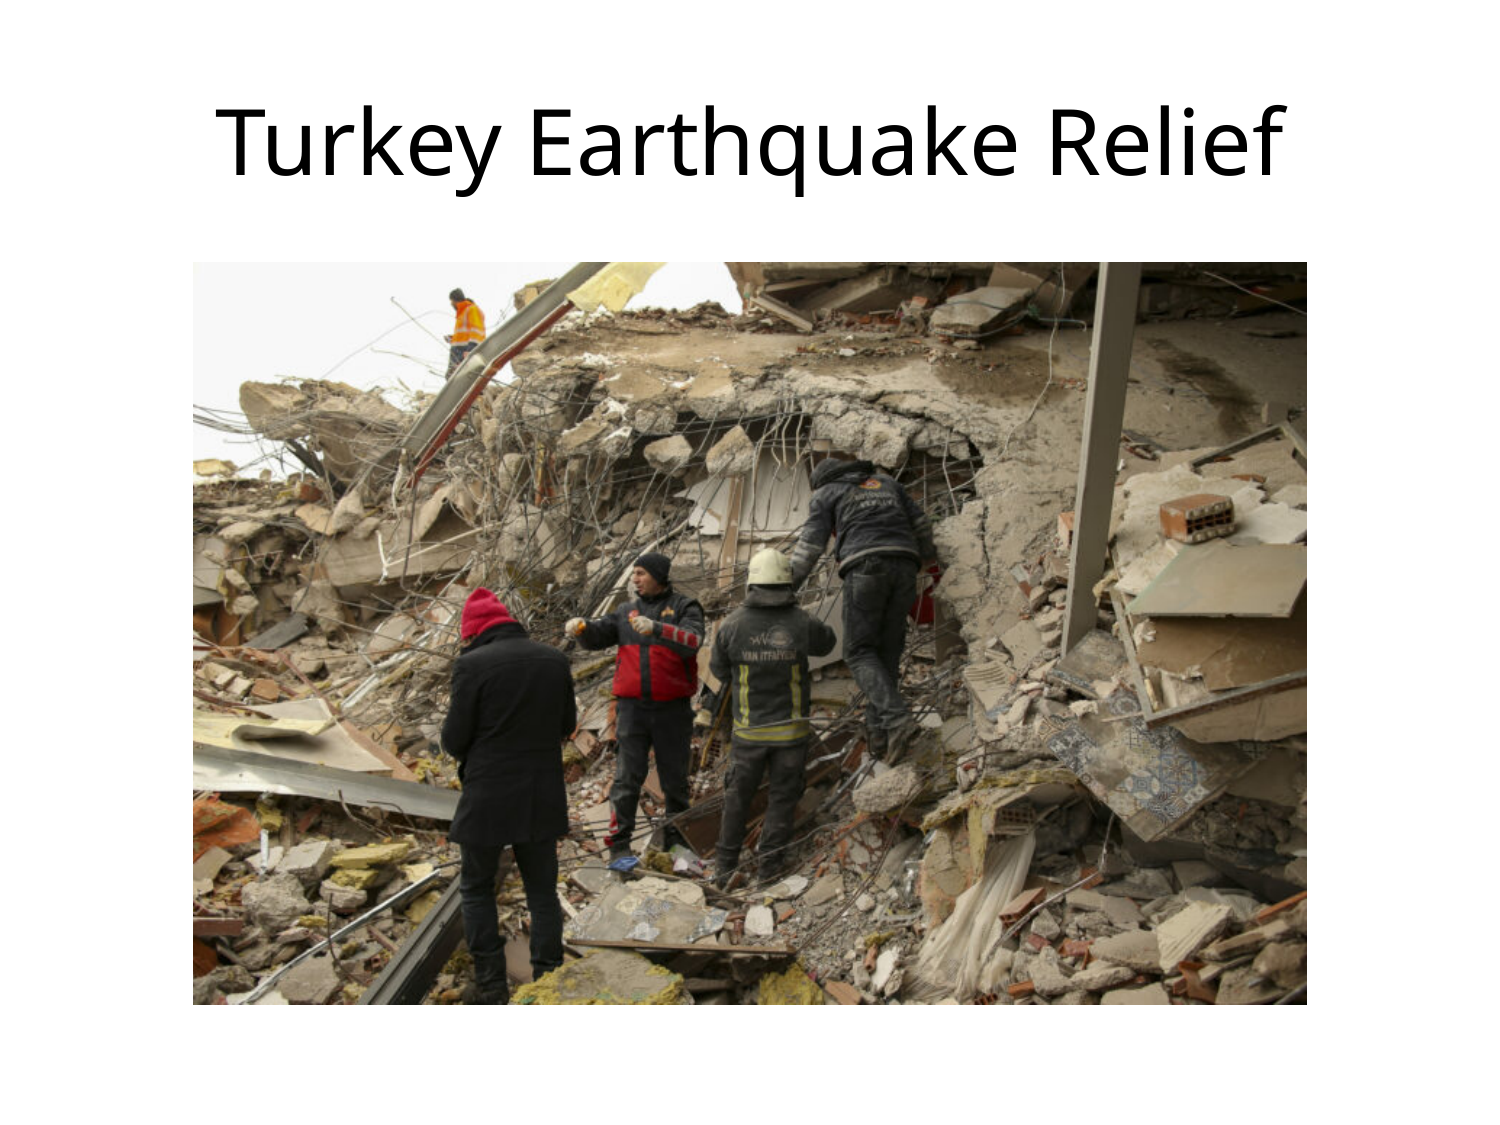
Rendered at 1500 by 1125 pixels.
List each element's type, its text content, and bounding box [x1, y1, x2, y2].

title Turkey Earthquake Relief [75, 45, 1425, 233]
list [192, 262, 1307, 1006]
